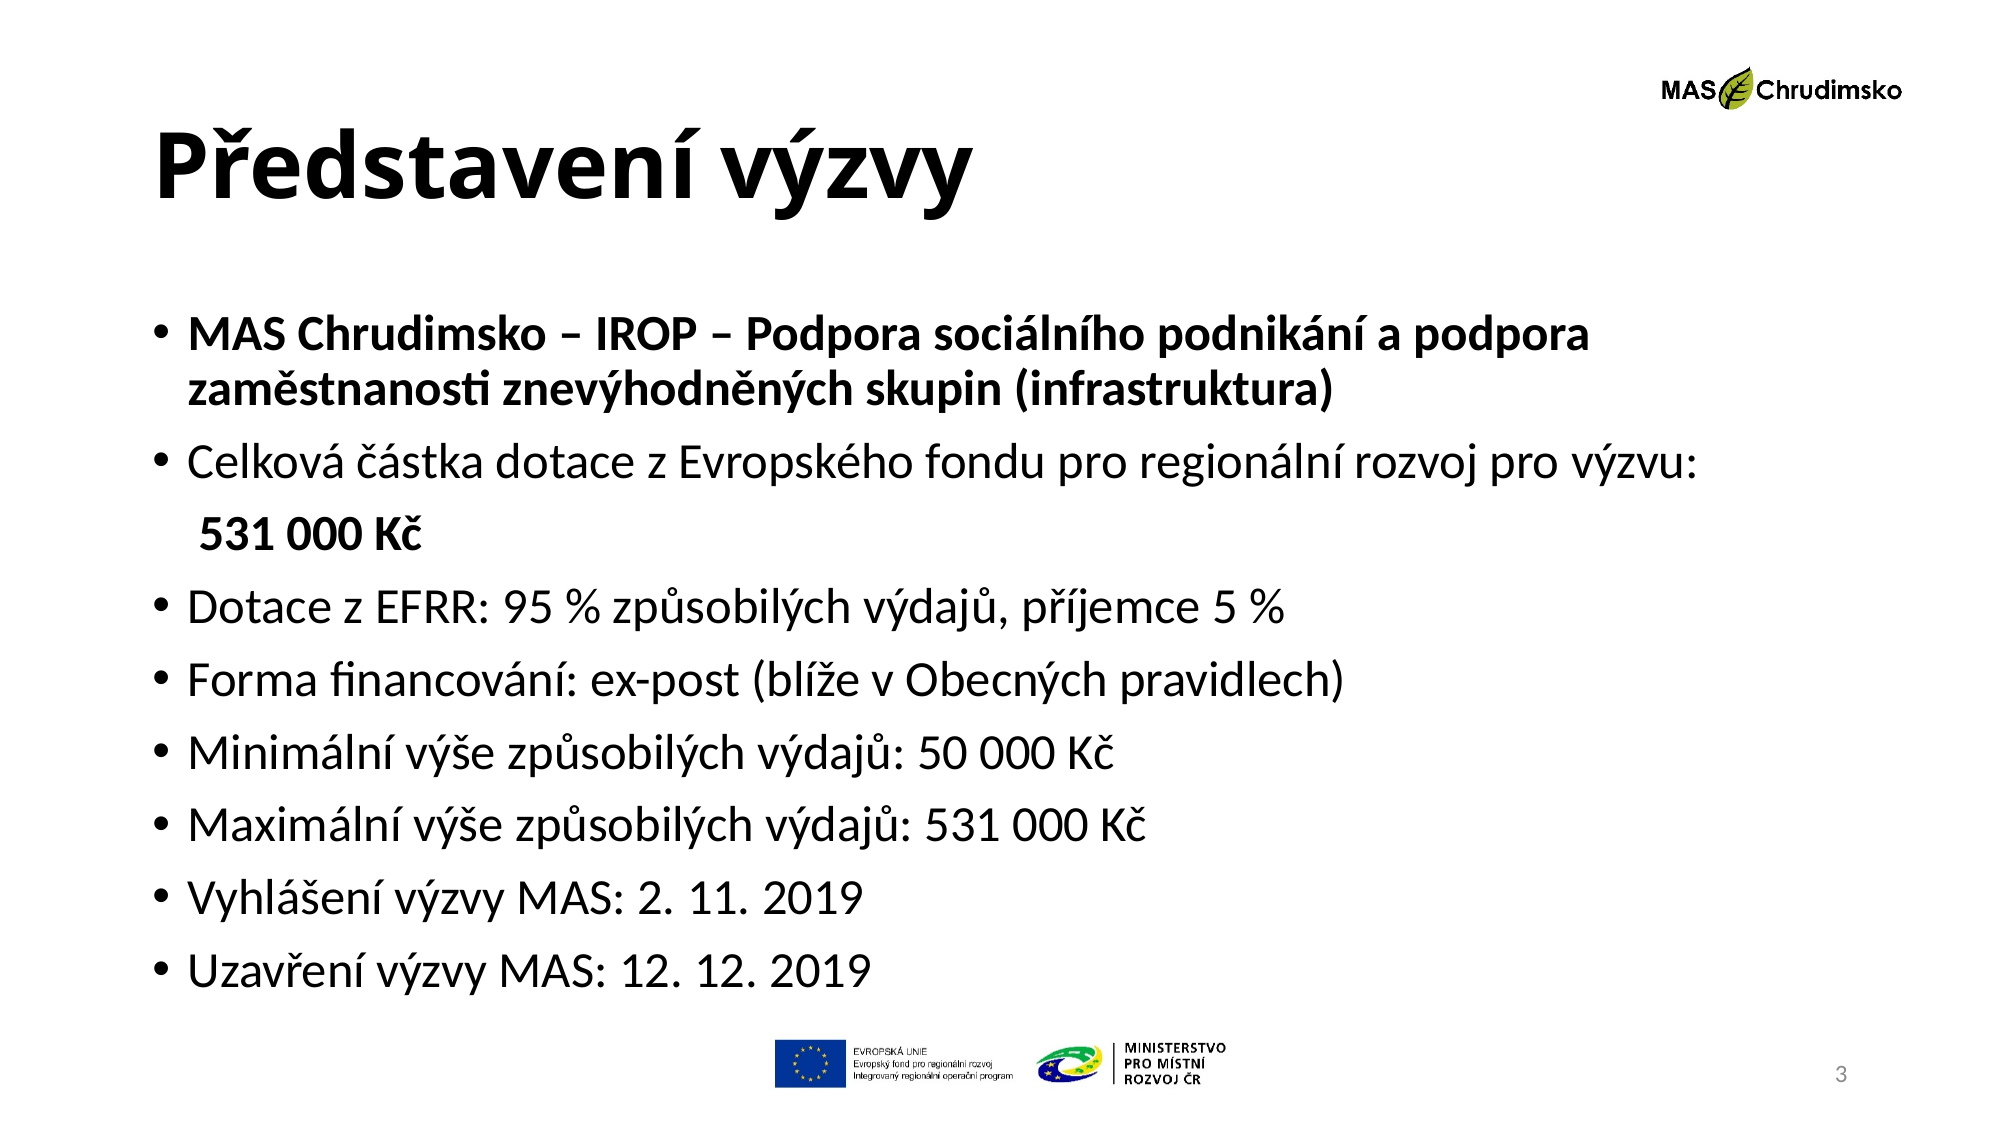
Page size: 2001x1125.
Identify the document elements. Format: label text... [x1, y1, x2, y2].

list MAS Chrudimsko – IROP – Podpora sociálního podnikání a podpora zaměstnanosti znevýhodněných skupin (infrastruktura) Celková částka dotace z Evropského fondu pro regionální rozvoj pro výzvu: 531 000 Kč Dotace z EFRR: 95 % způsobilých výdajů, příjemce 5 % Forma financování: ex-post (blíže v Obecných pravidlech) Minimální výše způsobilých výdajů: 50 000 Kč Maximální výše způsobilých výdajů: 531 000 Kč Vyhlášení výzvy MAS: 2. 11. 2019 Uzavření výzvy MAS: 12. 12. 2019 [137, 299, 1863, 1014]
title Představení výzvy [137, 59, 1863, 278]
picture [1641, 59, 1922, 116]
slide_number 3 [1412, 1042, 1863, 1103]
picture [759, 1023, 1241, 1103]
